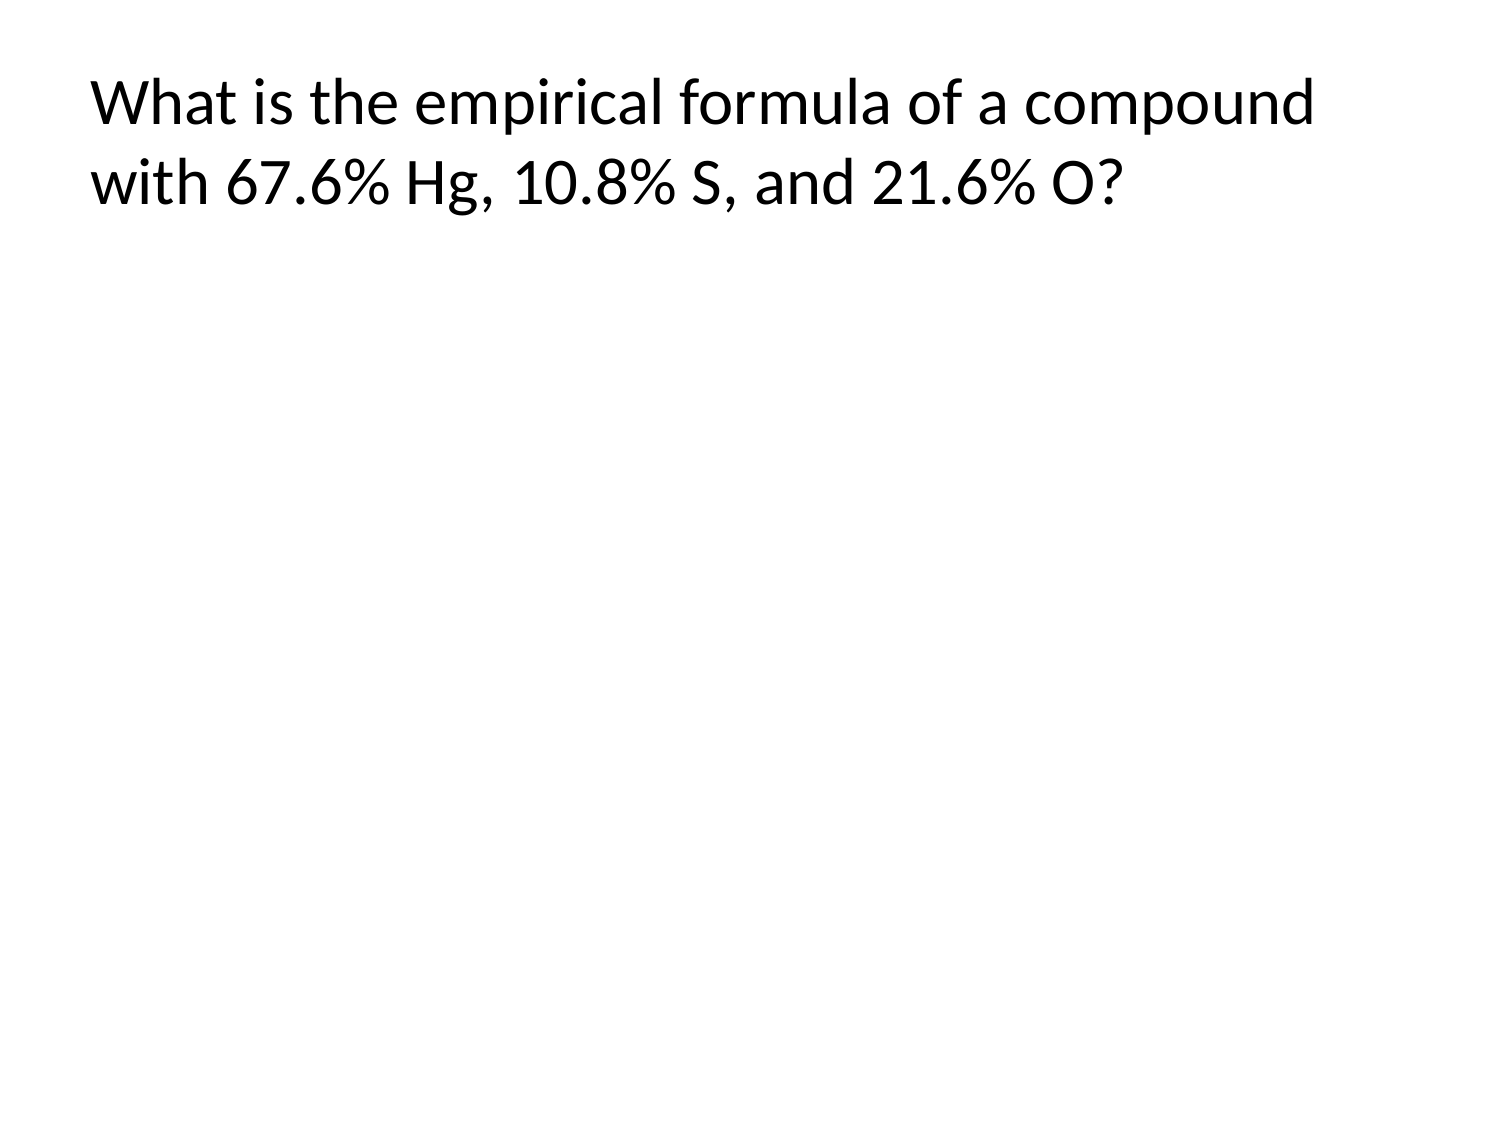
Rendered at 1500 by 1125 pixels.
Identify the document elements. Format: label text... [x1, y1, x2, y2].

list What is the empirical formula of a compound with 67.6% Hg, 10.8% S, and 21.6% O? [75, 50, 1425, 1005]
